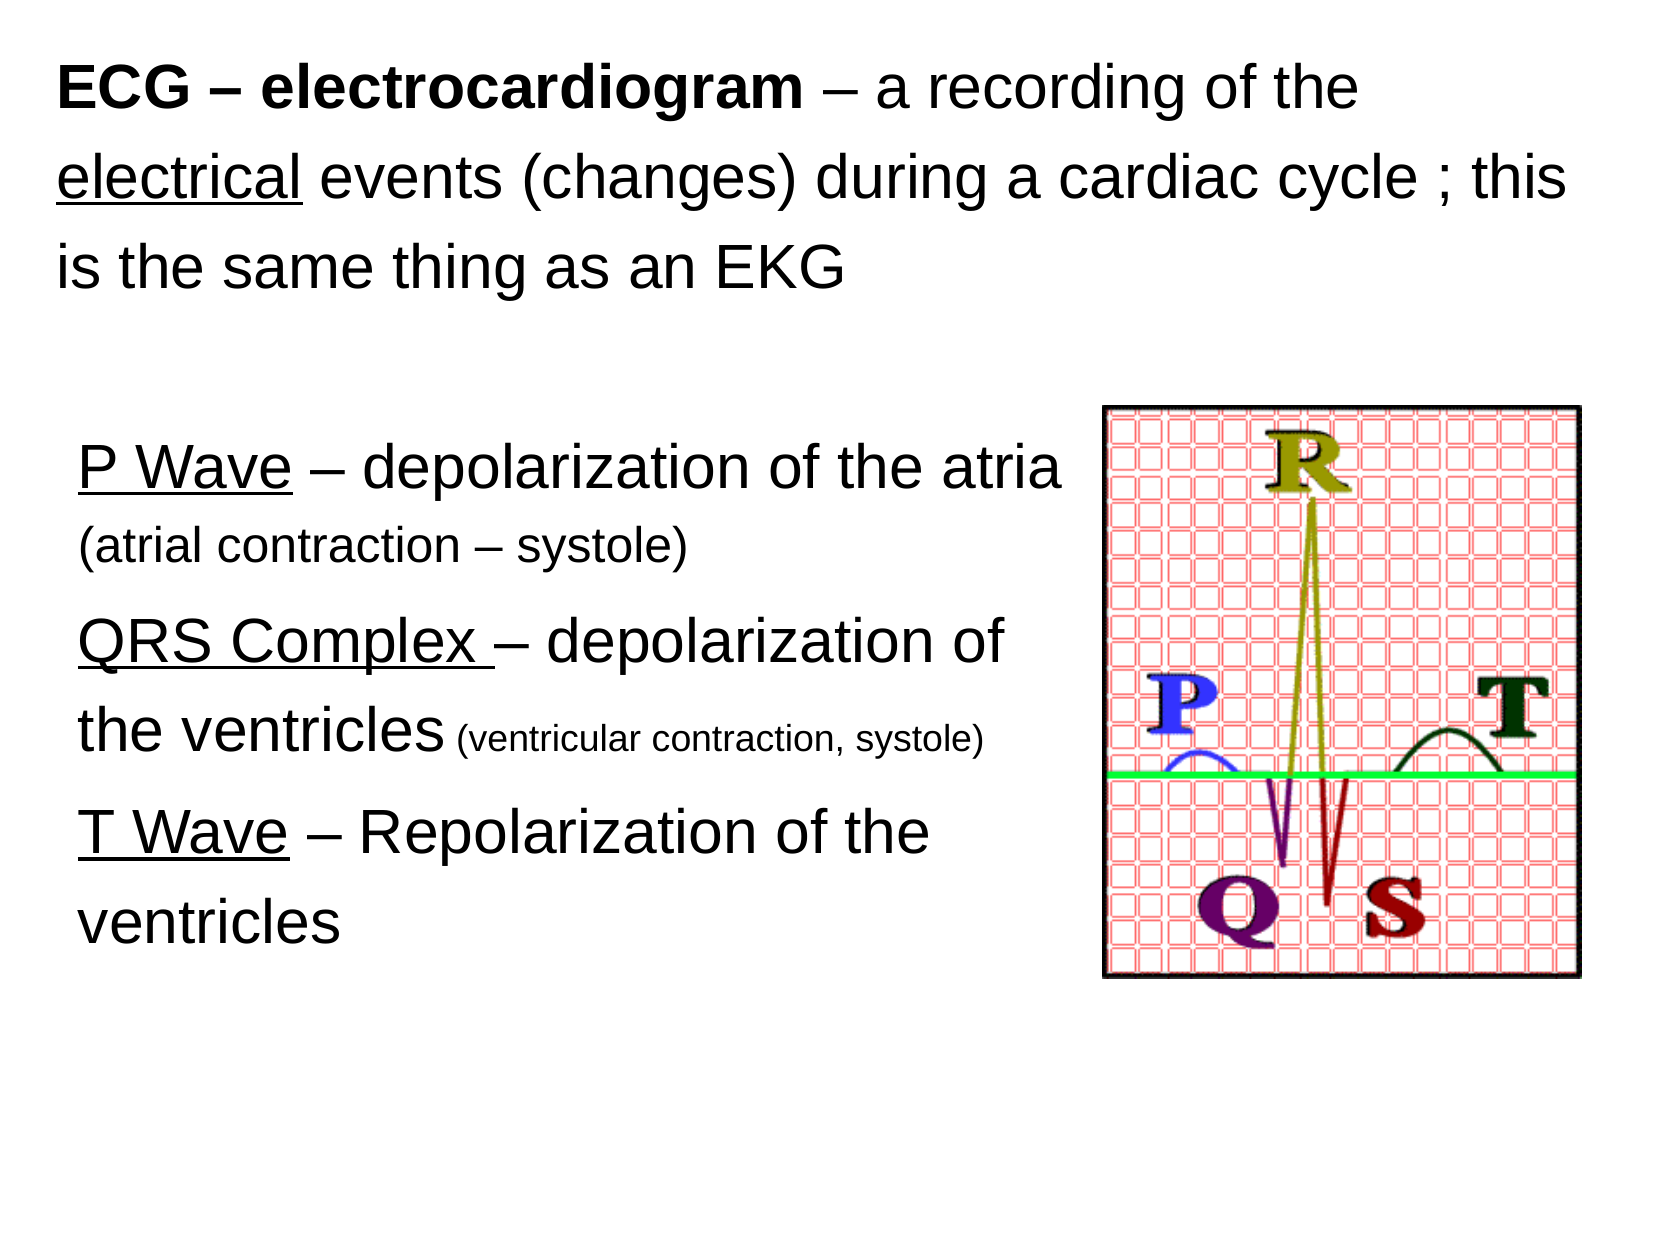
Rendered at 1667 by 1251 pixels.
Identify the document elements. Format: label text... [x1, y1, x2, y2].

title ECG – electrocardiogram – a recording of the electrical events (changes) during a cardiac cycle ; this is the same thing as an EKG [50, 40, 1607, 292]
picture [1101, 405, 1582, 979]
text_box P Wave – depolarization of the atria (atrial contraction – systole) QRS Complex – depolarization of the ventricles (ventricular contraction, systole) T Wave – Repolarization of the ventricles [71, 405, 1071, 1008]
